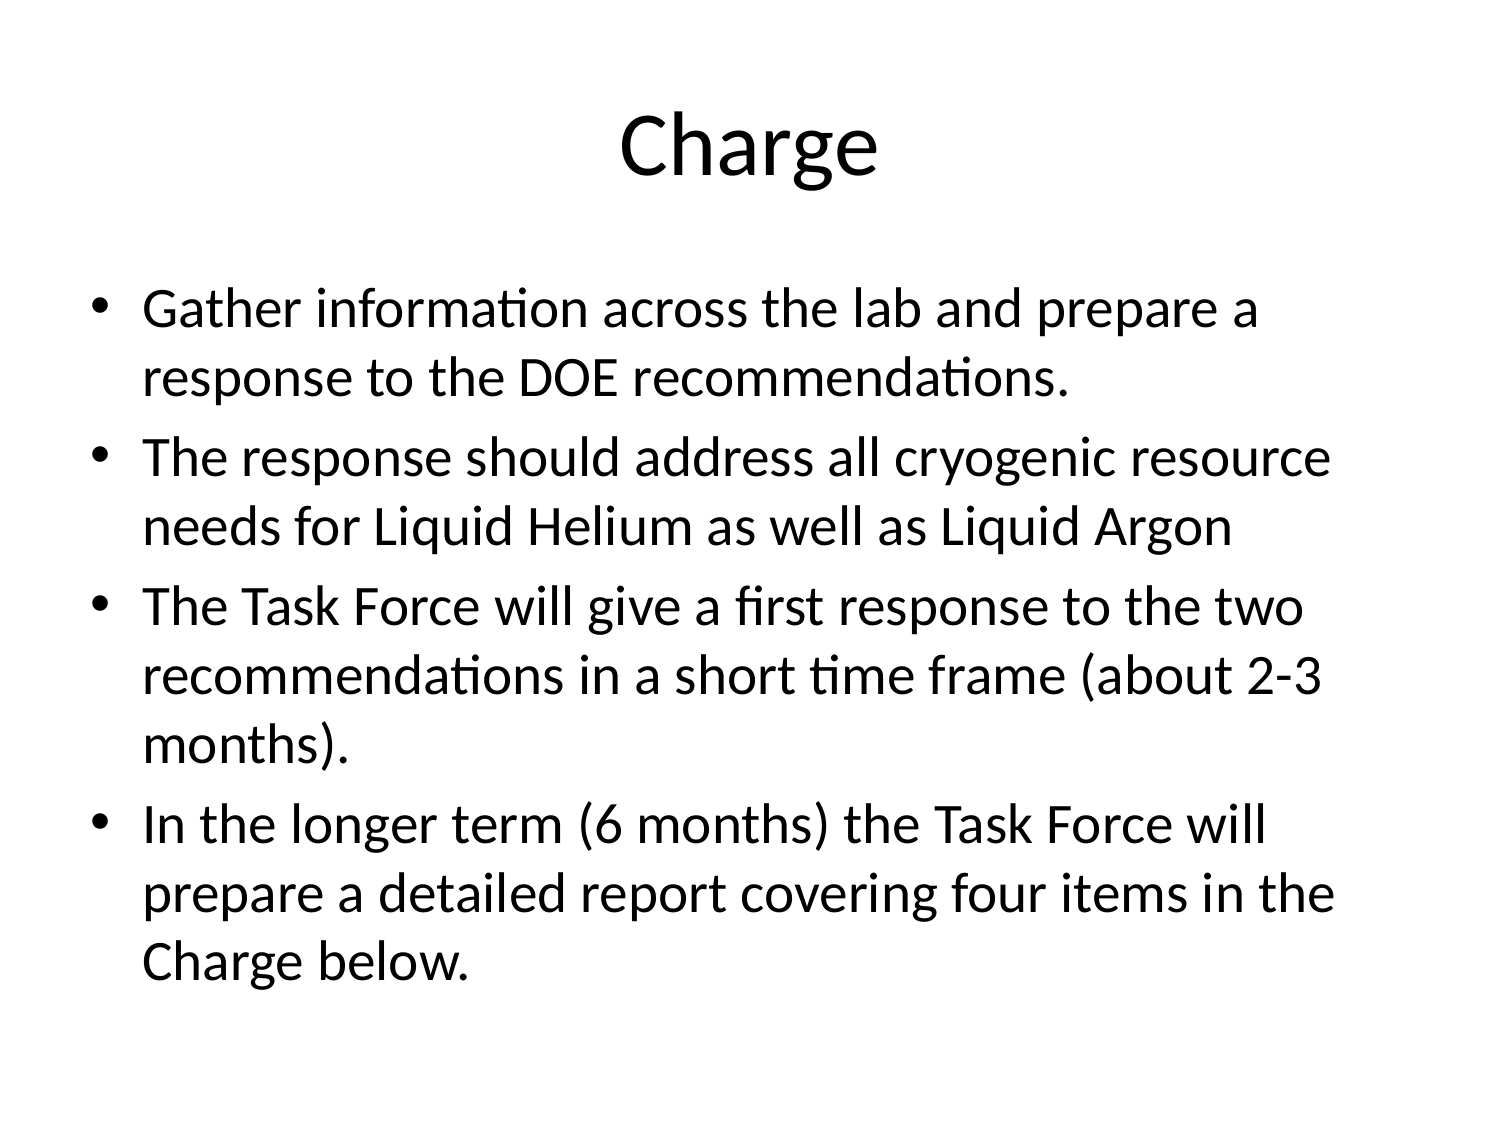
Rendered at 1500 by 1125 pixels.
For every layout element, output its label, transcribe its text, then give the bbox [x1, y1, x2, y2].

list Gather information across the lab and prepare a response to the DOE recommendations. The response should address all cryogenic resource needs for Liquid Helium as well as Liquid Argon The Task Force will give a first response to the two recommendations in a short time frame (about 2-3 months). In the longer term (6 months) the Task Force will prepare a detailed report covering four items in the Charge below. [75, 262, 1425, 1005]
title Charge [75, 45, 1425, 233]
